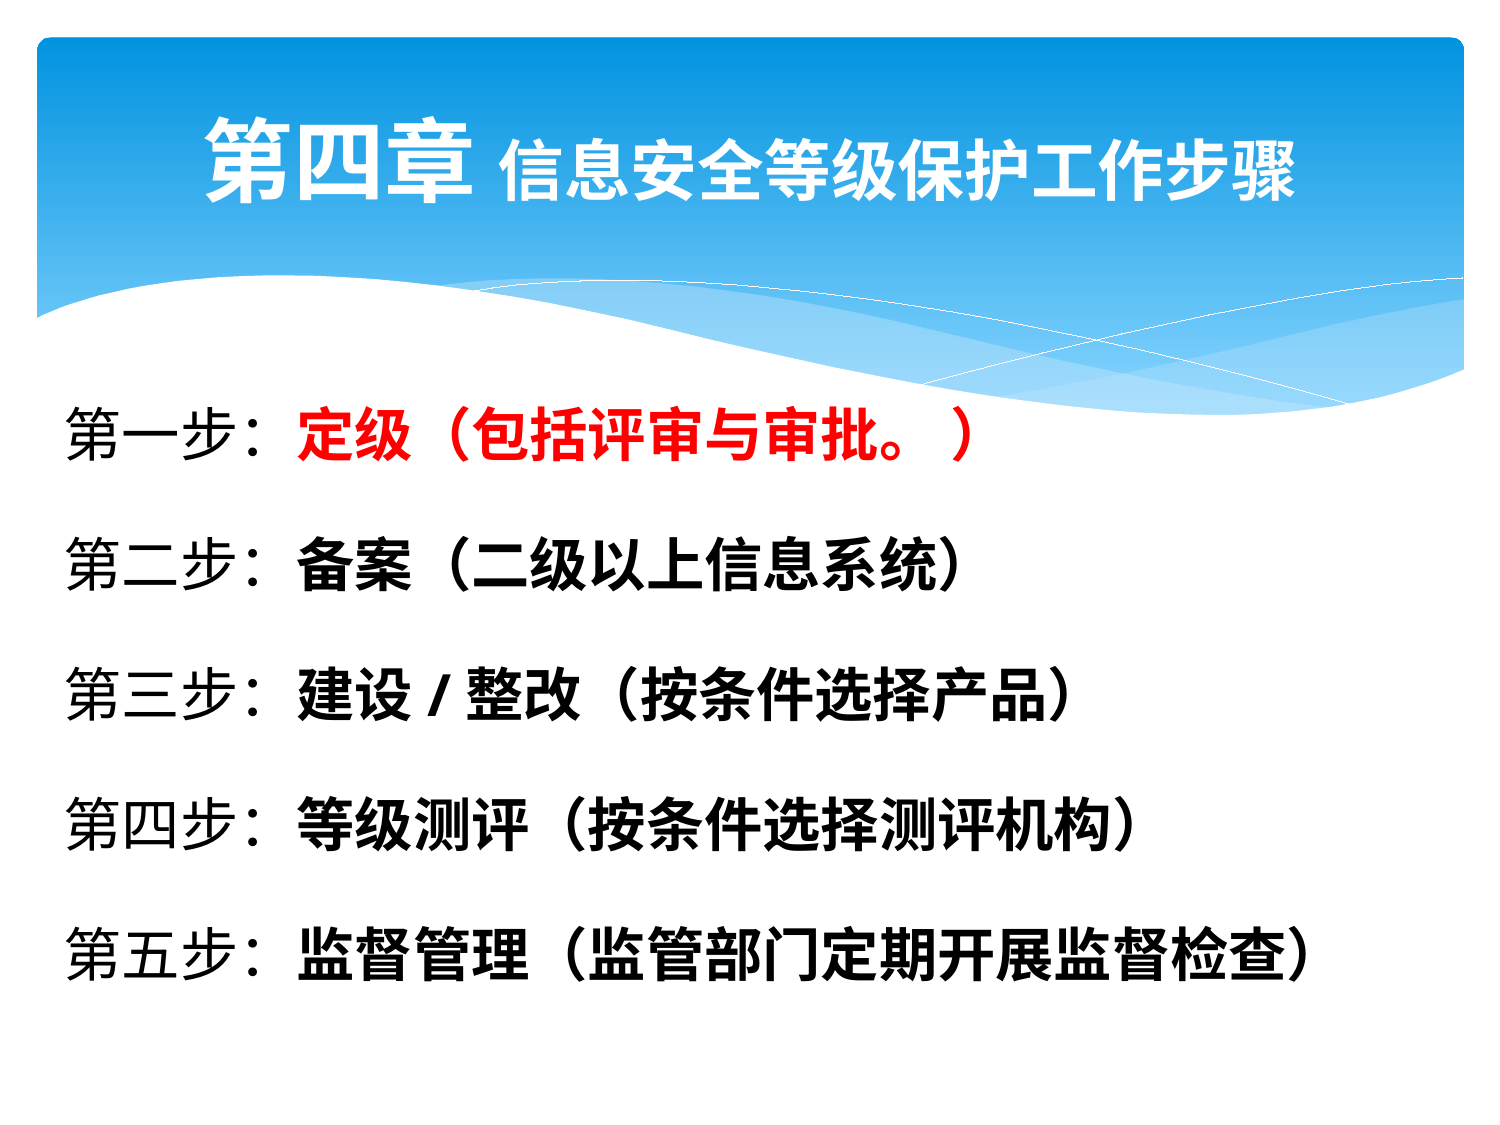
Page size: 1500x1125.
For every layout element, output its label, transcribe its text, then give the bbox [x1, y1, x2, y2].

title 第四章 信息安全等级保护工作步骤 [75, 55, 1425, 261]
text_box 第一步：定级（包括评审与审批。 ） 第二步：备案（二级以上信息系统） 第三步：建设/整改（按条件选择产品） 第四步：等级测评（按条件选择测评机构） 第五步：监督管理（监管部门定期开展监督检查） [48, 356, 1455, 1054]
